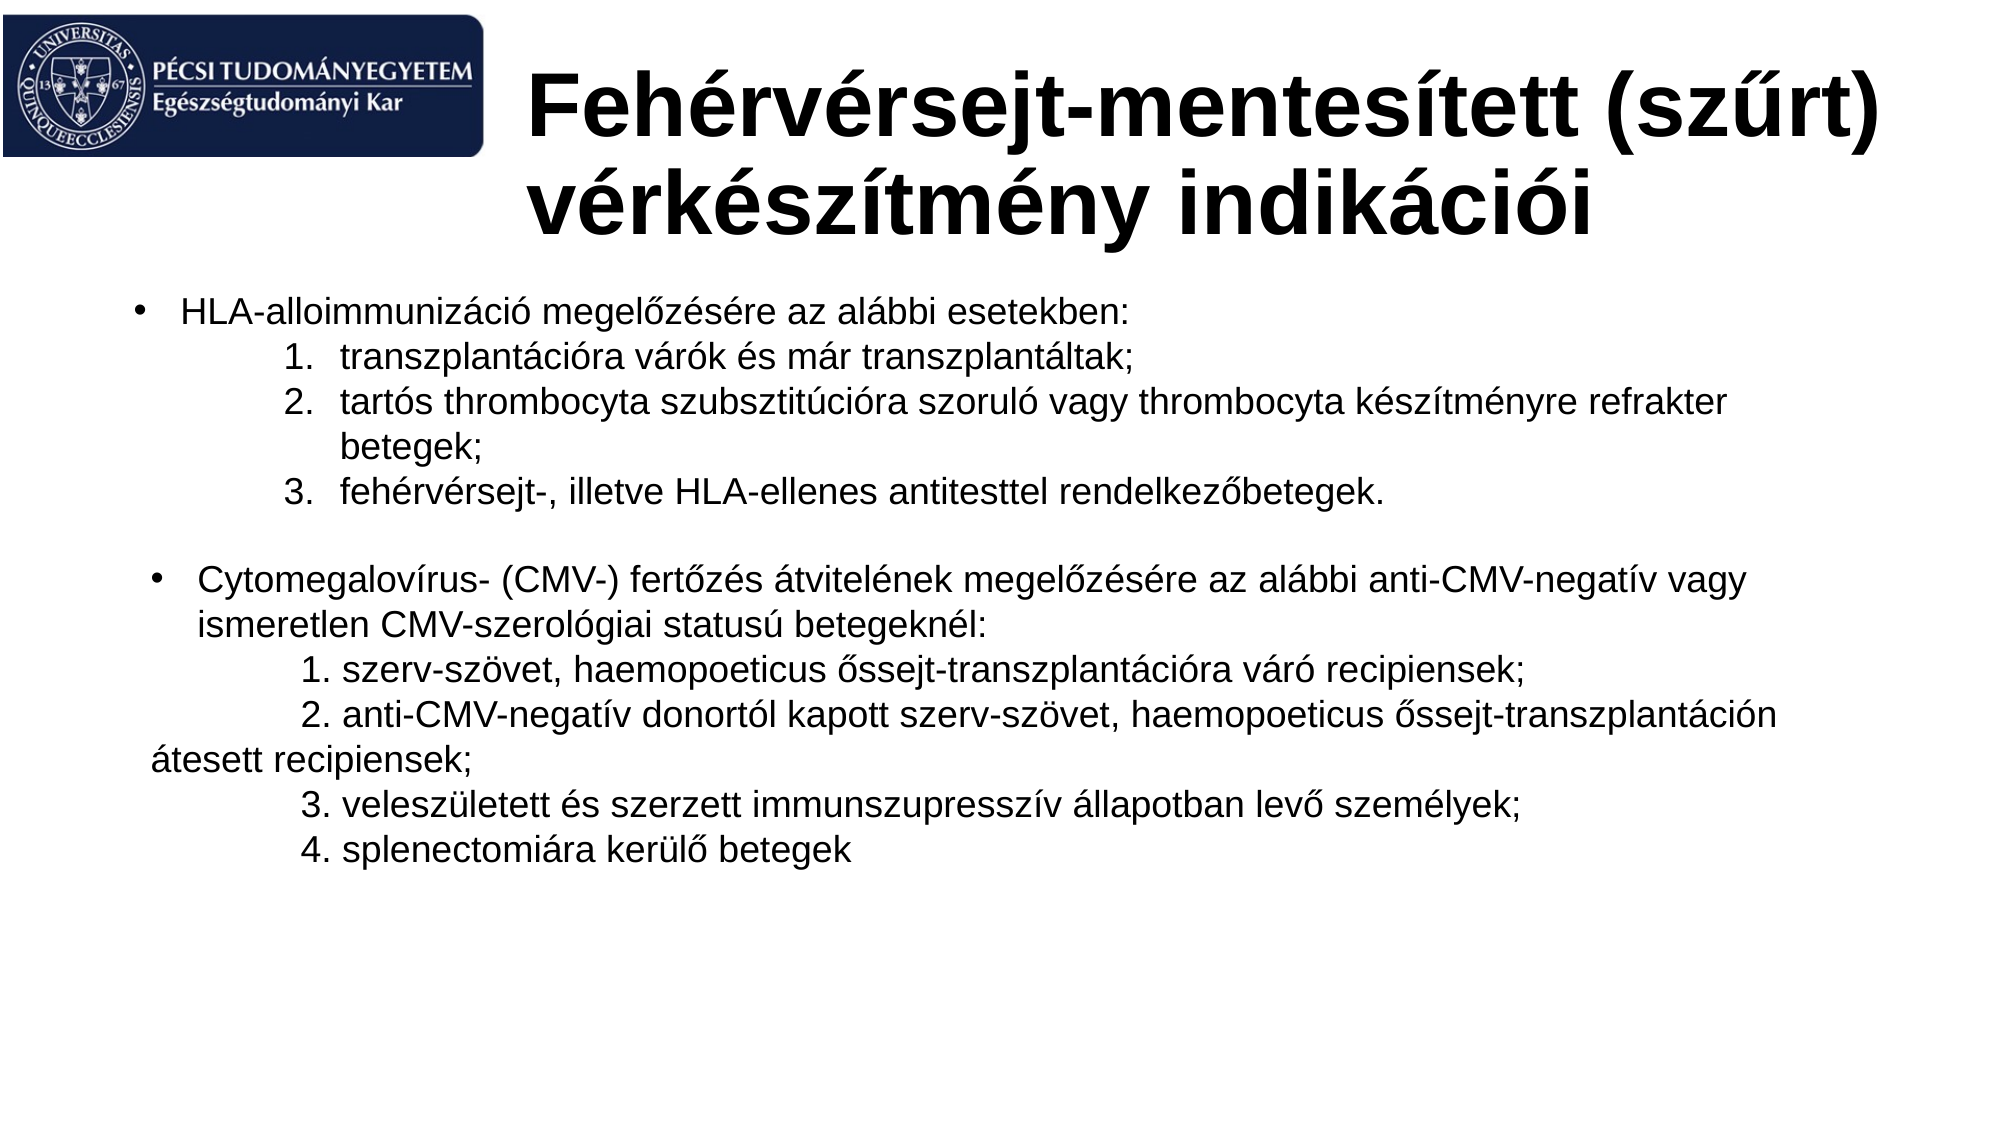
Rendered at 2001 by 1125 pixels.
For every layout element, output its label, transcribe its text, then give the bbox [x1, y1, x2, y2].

picture [0, 0, 486, 157]
text_box HLA-alloimmunizáció megelőzésére az alábbi esetekben: transzplantációra várók és már transzplantáltak; tartós thrombocyta szubsztitúcióra szoruló vagy thrombocyta készítményre refrakter betegek; fehérvérsejt-, illetve HLA-ellenes antitesttel rendelkezőbetegek. [118, 279, 1811, 547]
text_box Cytomegalovírus- (CMV-) fertőzés átvitelének megelőzésére az alábbi anti-CMV-negatív vagy ismeretlen CMV-szerológiai statusú betegeknél: 1. szerv-szövet, haemopoeticus őssejt-transzplantációra váró recipiensek; 2. anti-CMV-negatív donortól kapott szerv-szövet, haemopoeticus őssejt-transzplantáción átesett recipiensek; 3. veleszületett és szerzett immunszupresszív állapotban levő személyek; 4. splenectomiára kerülő betegek [0, 547, 1905, 878]
title Fehérvérsejt-mentesített (szűrt) vérkészítmény indikációi [510, 47, 1905, 266]
